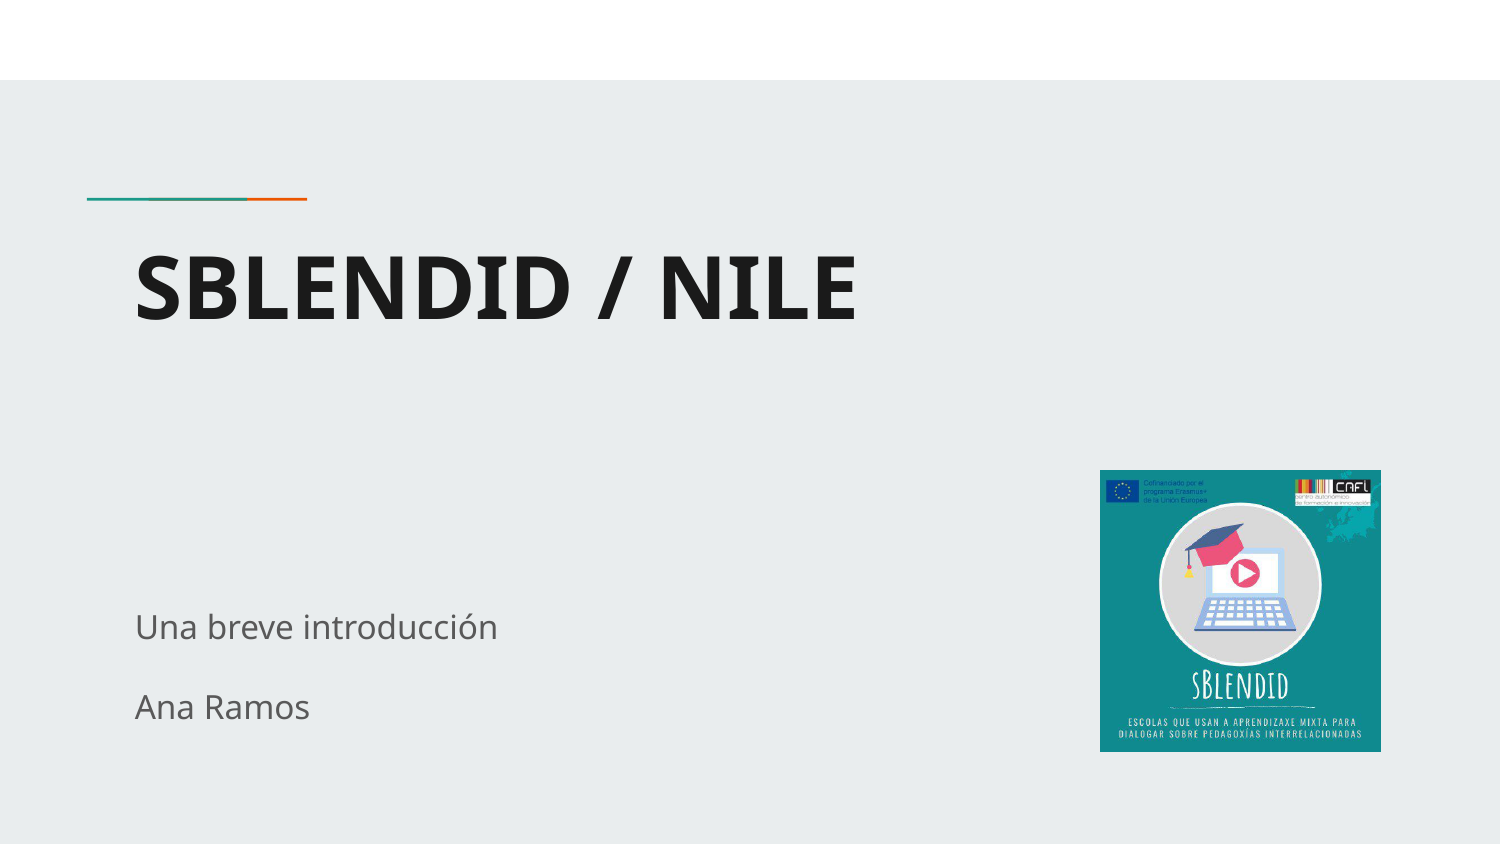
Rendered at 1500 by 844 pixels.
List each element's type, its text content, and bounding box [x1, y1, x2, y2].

subtitle Una breve introducción Ana Ramos [119, 351, 1381, 752]
picture [1099, 470, 1382, 752]
title SBLENDID / NILE [119, 216, 1381, 351]
